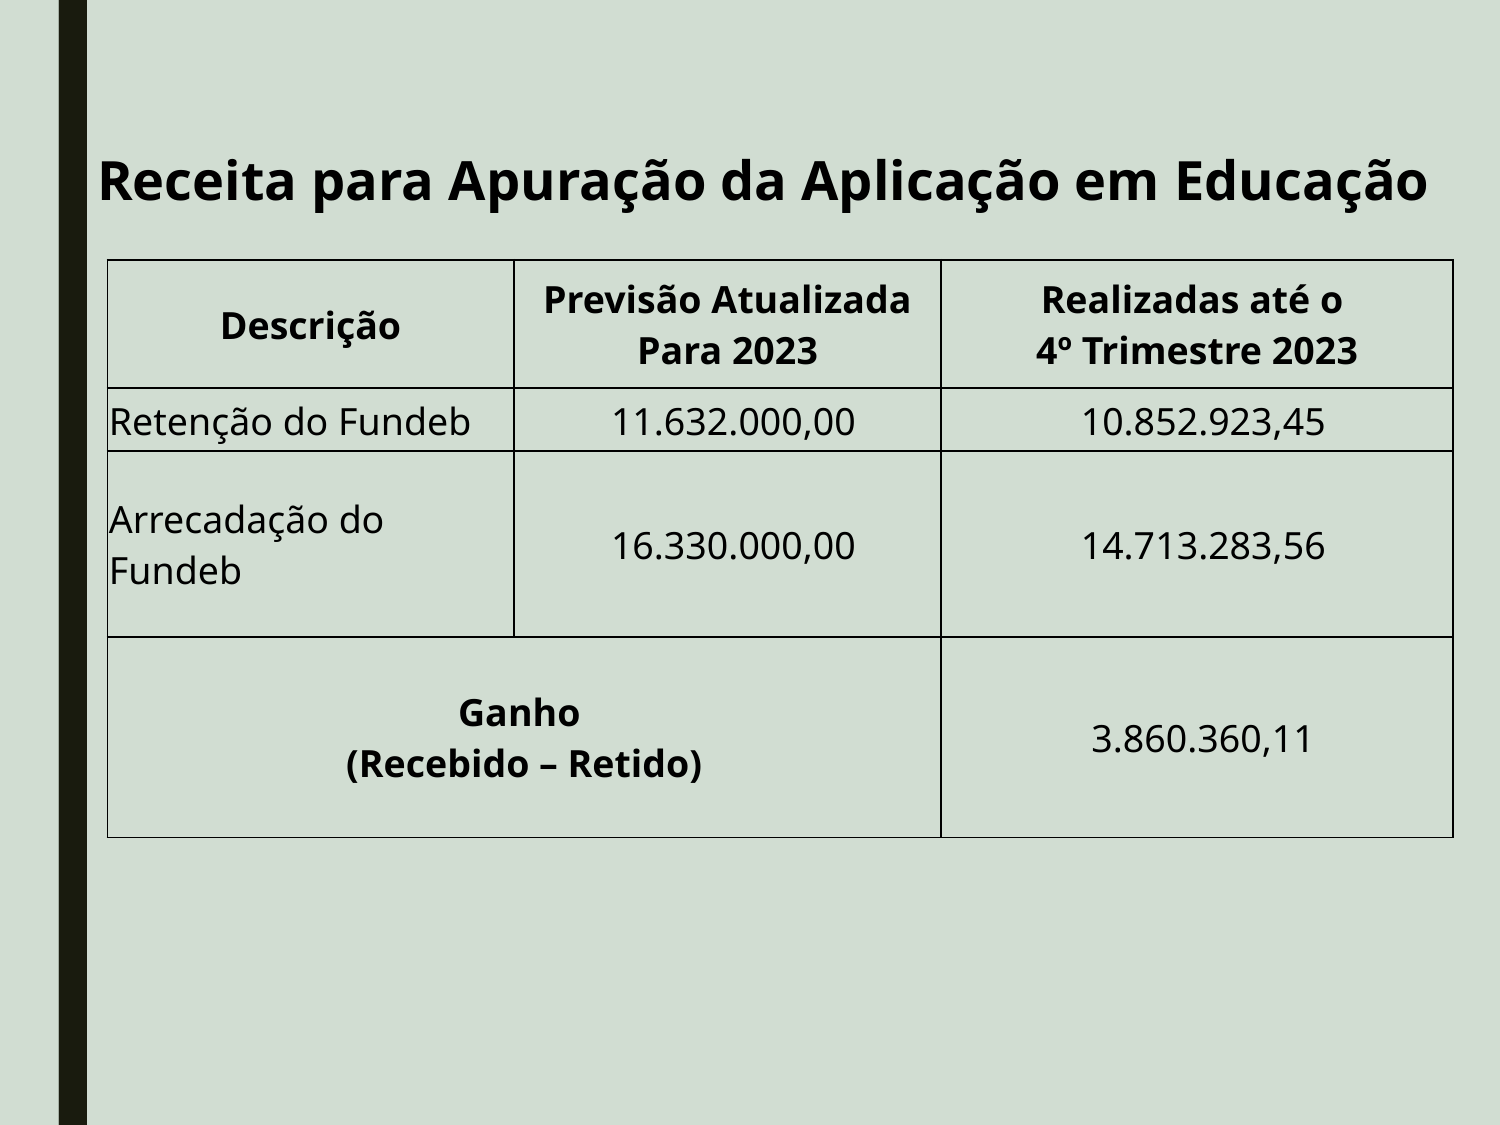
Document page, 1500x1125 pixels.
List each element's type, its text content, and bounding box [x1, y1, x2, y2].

table_cell 10.852.923,45 [942, 389, 1452, 450]
table_cell 14.713.283,56 [942, 452, 1452, 636]
table_cell Ganho (Recebido – Retido) [108, 638, 940, 837]
table_cell 11.632.000,00 [515, 389, 940, 450]
table_cell Retenção do Fundeb [108, 389, 513, 450]
table_cell 16.330.000,00 [515, 452, 940, 636]
text_box Receita para Apuração da Aplicação em Educação [60, 120, 1467, 238]
table_cell 3.860.360,11 [942, 638, 1452, 837]
table_header Realizadas até o 4º Trimestre 2023 [942, 261, 1452, 387]
table_header Descrição [108, 261, 513, 387]
table_cell Arrecadação do Fundeb [108, 452, 513, 636]
table_header Previsão Atualizada Para 2023 [515, 261, 940, 387]
